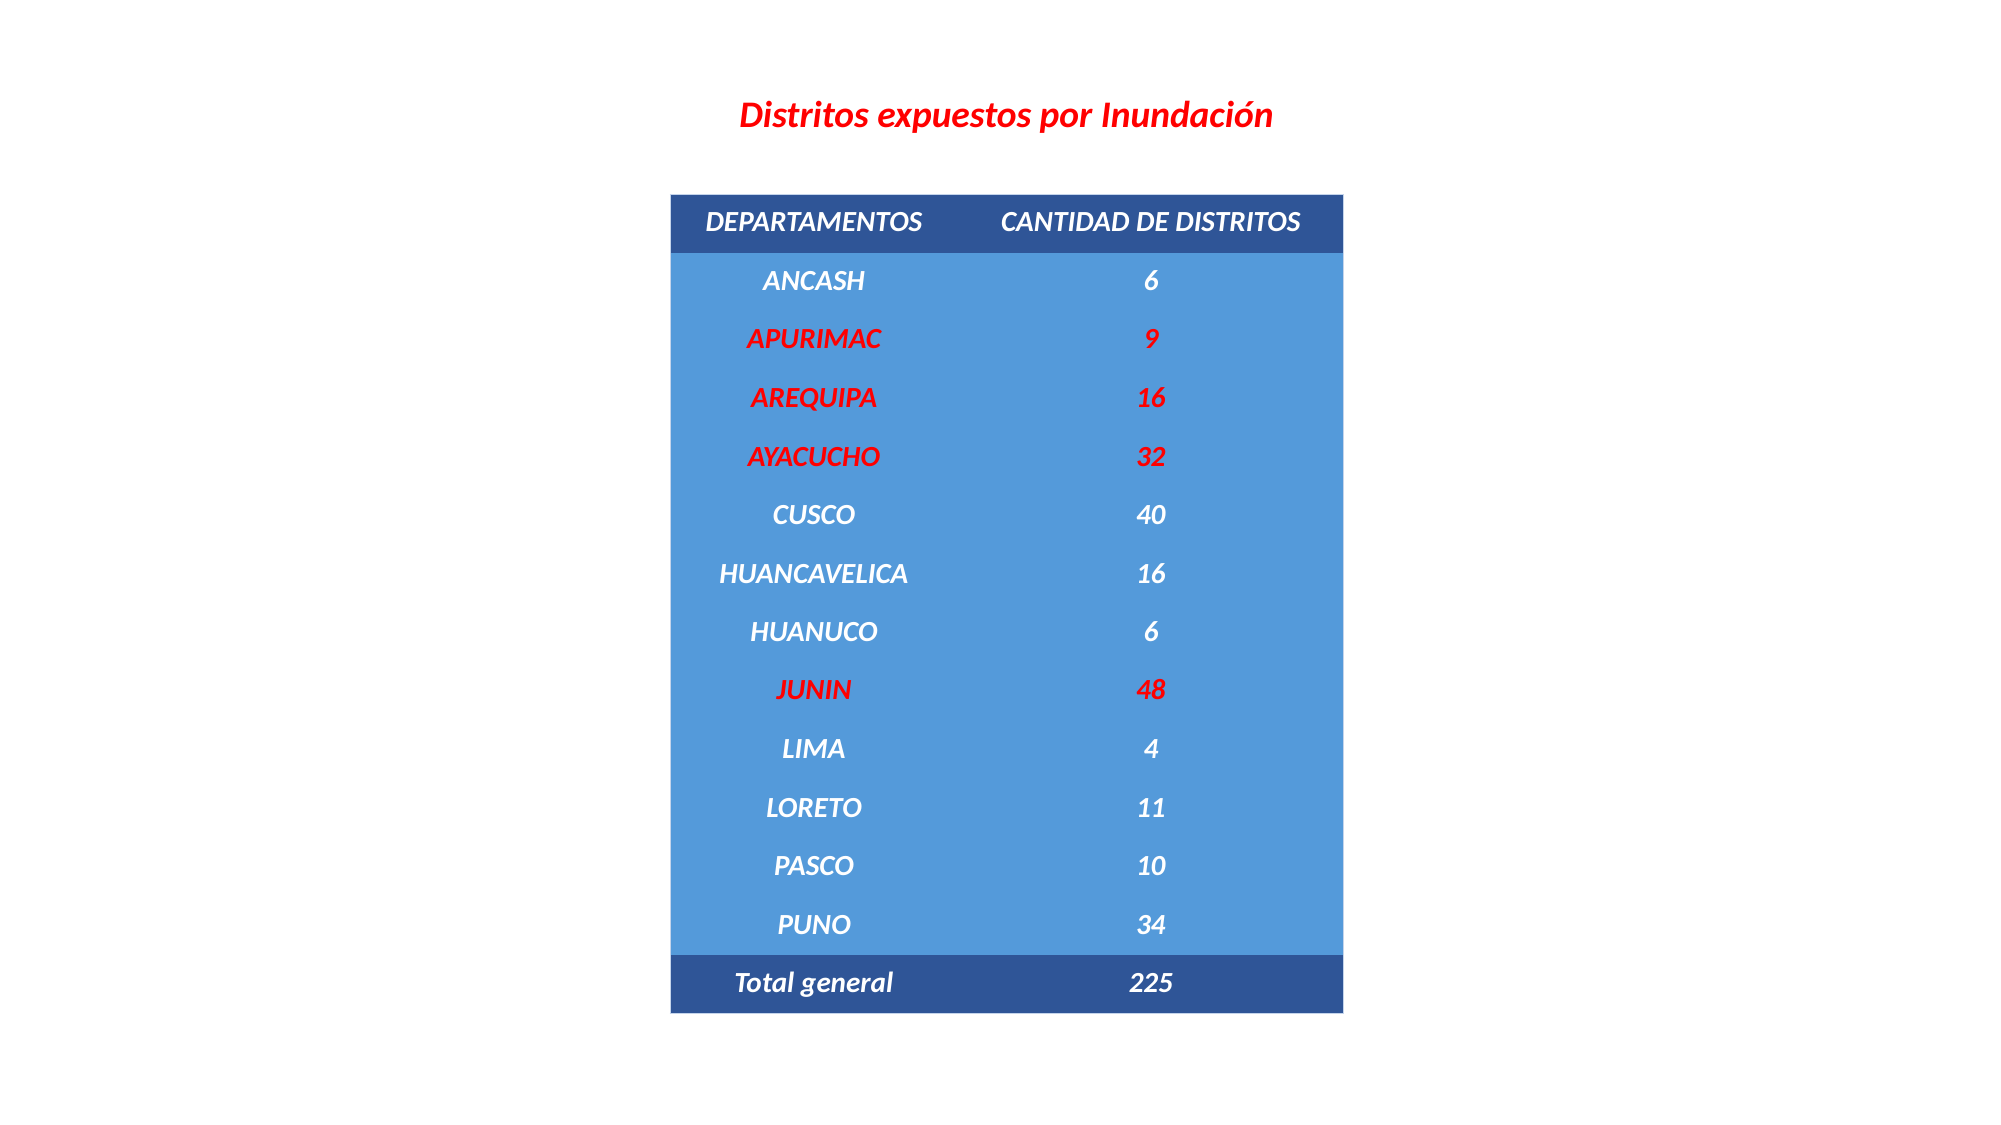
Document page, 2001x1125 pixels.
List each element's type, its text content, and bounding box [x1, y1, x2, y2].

table_cell AREQUIPA [671, 370, 958, 429]
table_cell 16 [958, 370, 1343, 429]
table_cell 6 [958, 253, 1343, 312]
table_cell HUANCAVELICA [671, 546, 958, 604]
table_cell 40 [958, 487, 1343, 546]
table_header CANTIDAD DE DISTRITOS [958, 195, 1343, 253]
table_cell HUANUCO [671, 604, 958, 663]
table_cell AYACUCHO [671, 429, 958, 487]
table_cell PASCO [671, 838, 958, 897]
table_cell ANCASH [671, 253, 958, 312]
table_cell 11 [958, 780, 1343, 838]
table_cell LORETO [671, 780, 958, 838]
table_cell Total general [671, 955, 958, 1013]
table_cell 48 [958, 663, 1343, 721]
table_cell 6 [958, 604, 1343, 663]
table_cell 10 [958, 838, 1343, 897]
table_cell CUSCO [671, 487, 958, 546]
table_cell 34 [958, 897, 1343, 955]
table_header DEPARTAMENTOS [671, 195, 958, 253]
table_cell LIMA [671, 721, 958, 780]
table_cell APURIMAC [671, 312, 958, 370]
table_cell 32 [958, 429, 1343, 487]
table_cell PUNO [671, 897, 958, 955]
text_box Distritos expuestos por Inundación [724, 82, 1290, 143]
table_cell 16 [958, 546, 1343, 604]
table_cell 4 [958, 721, 1343, 780]
table_cell 9 [958, 312, 1343, 370]
table_cell 225 [958, 955, 1343, 1013]
table_cell JUNIN [671, 663, 958, 721]
